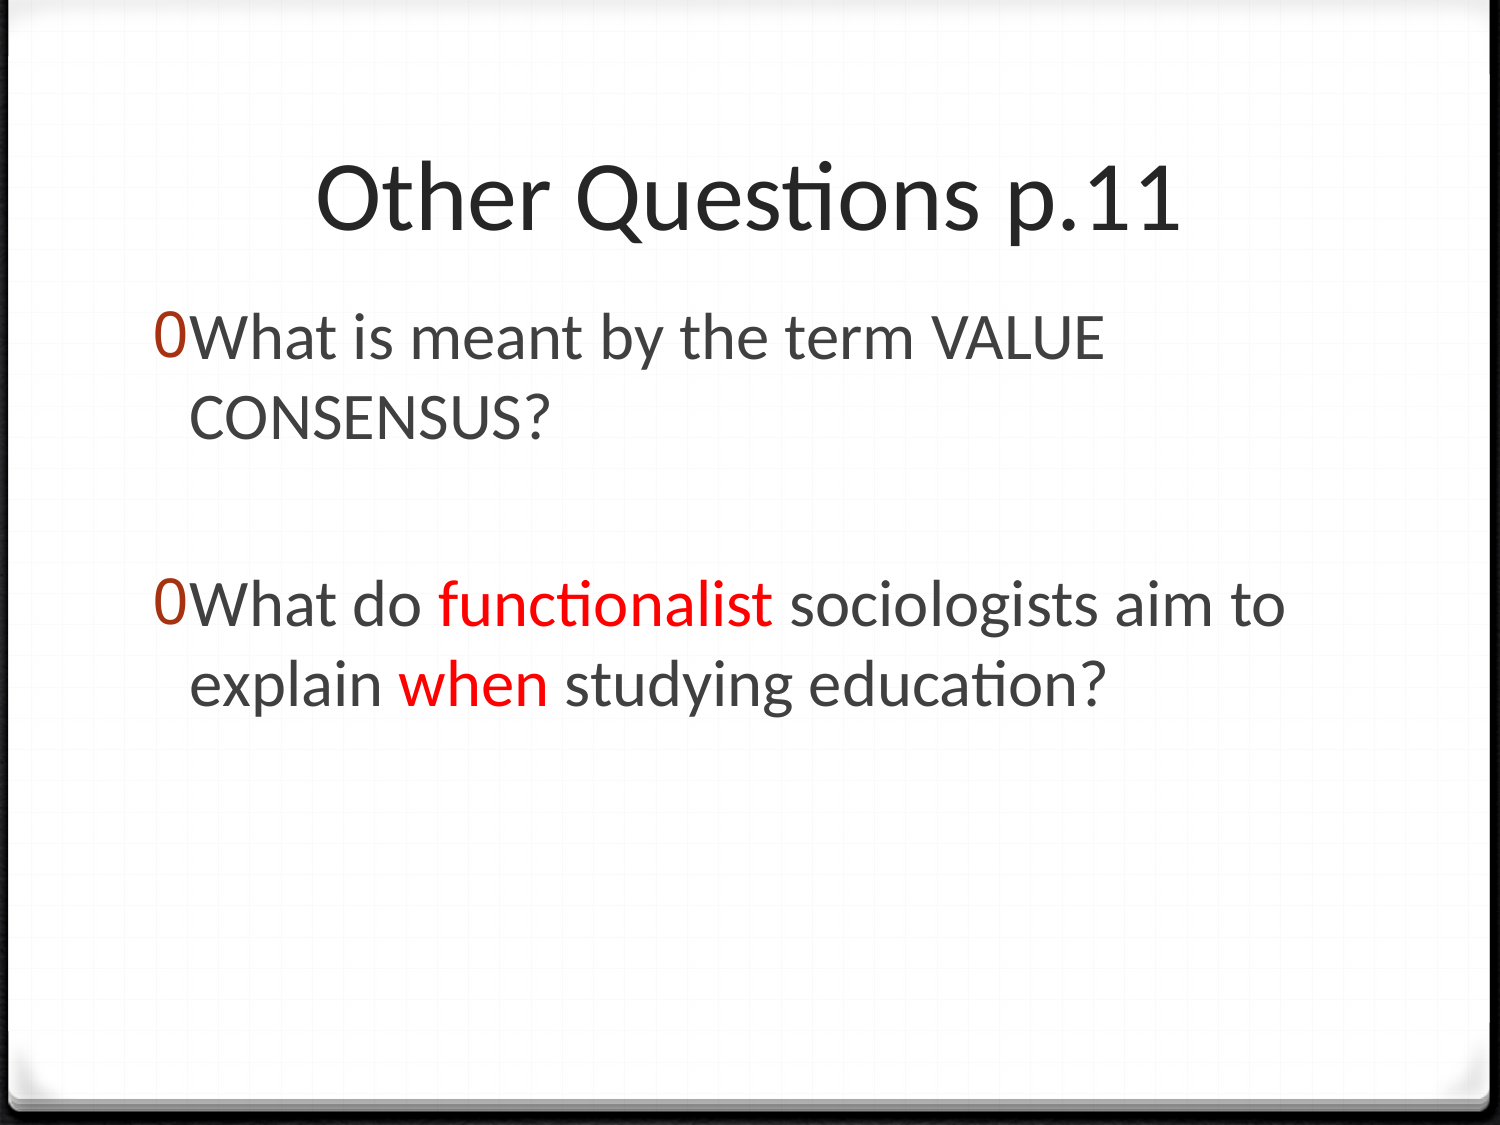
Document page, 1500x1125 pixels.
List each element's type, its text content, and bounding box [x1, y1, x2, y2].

list What is meant by the term VALUE CONSENSUS? What do functionalist sociologists aim to explain when studying education? [137, 285, 1363, 1055]
title Other Questions p.11 [90, 71, 1410, 309]
picture [0, 0, 1500, 1125]
